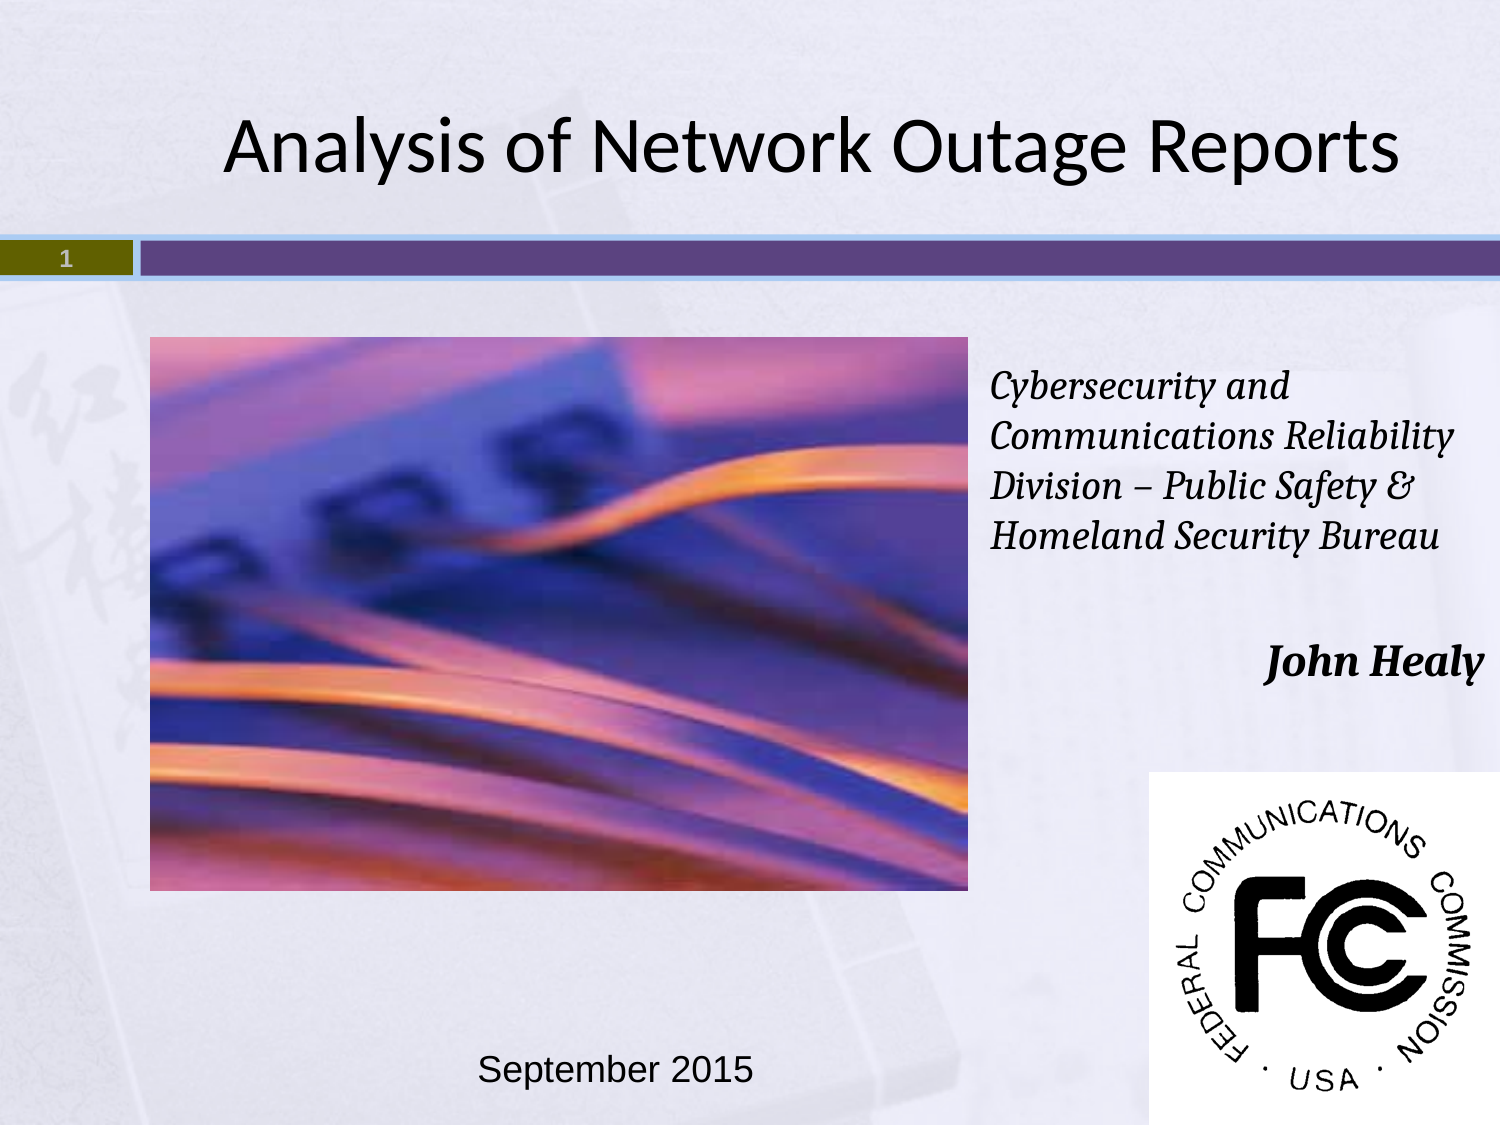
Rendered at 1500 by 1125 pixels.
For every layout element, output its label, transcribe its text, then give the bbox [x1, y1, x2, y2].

title Analysis of Network Outage Reports [138, 46, 1489, 234]
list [1149, 771, 1500, 1125]
subtitle Cybersecurity and Communications Reliability Division – Public Safety & Homeland Security Bureau John Healy [974, 349, 1500, 701]
slide_number 1 [0, 234, 133, 282]
picture [149, 336, 969, 892]
text_box September 2015 [462, 1037, 850, 1098]
